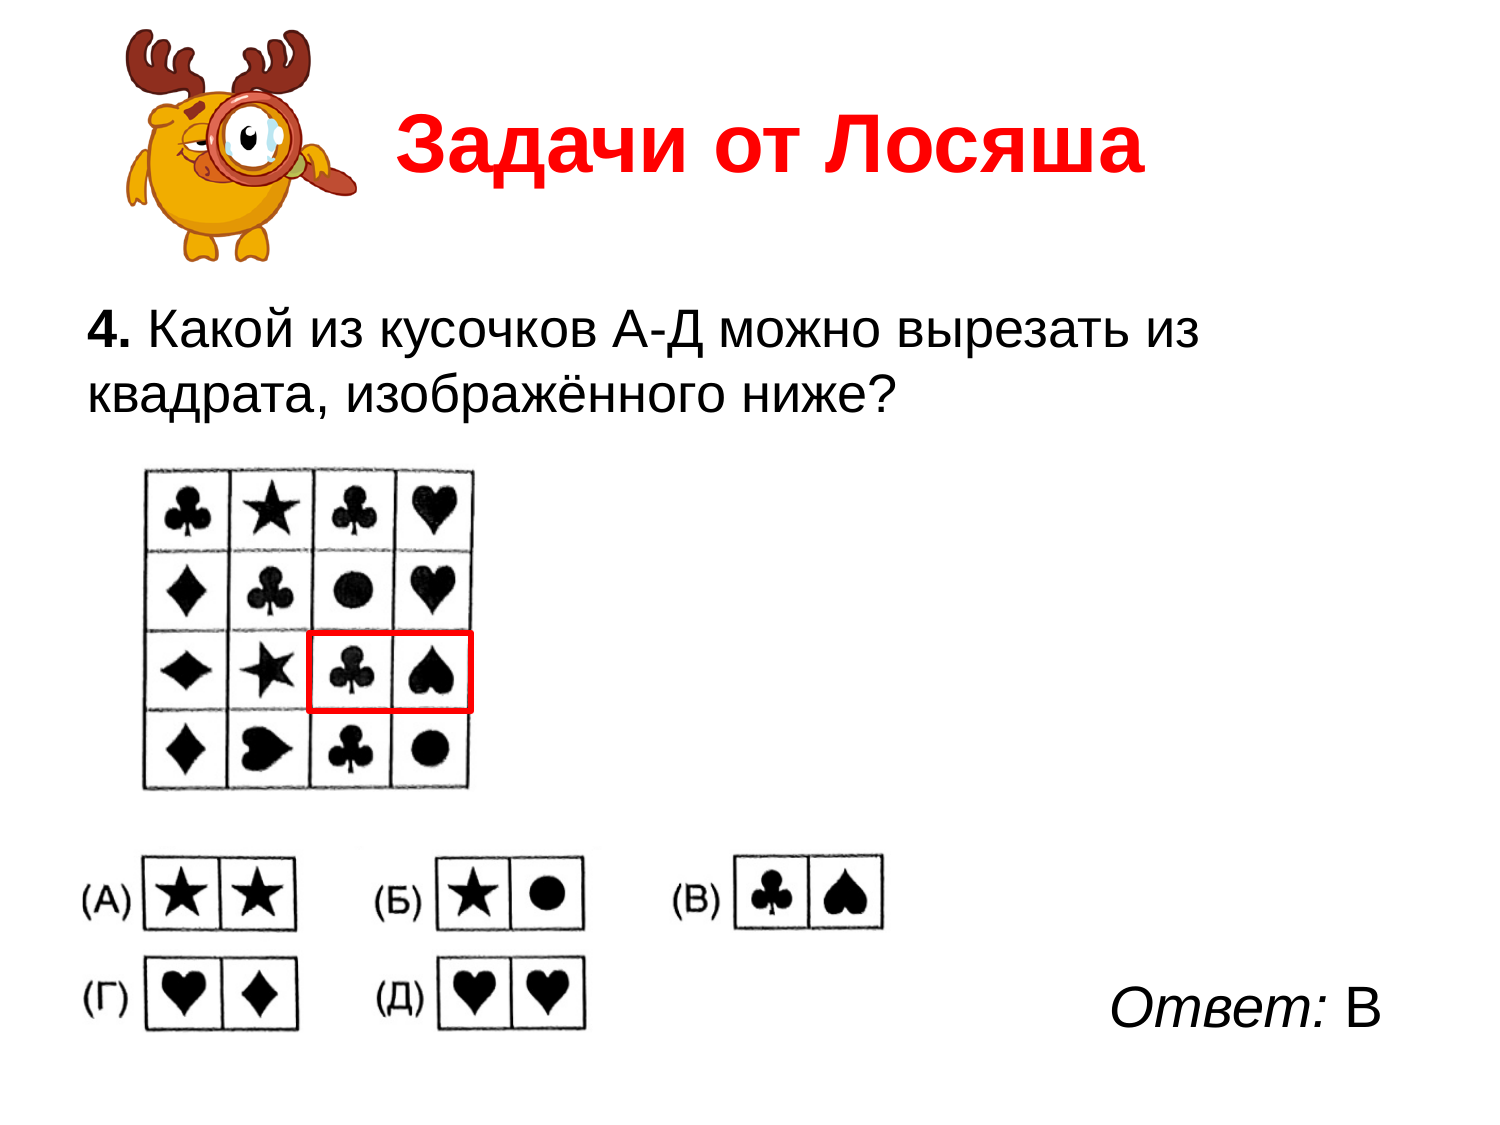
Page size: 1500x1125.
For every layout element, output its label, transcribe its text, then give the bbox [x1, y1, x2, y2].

text_box Ответ: В [1094, 962, 1399, 1047]
title Задачи от Лосяша [373, 45, 1425, 233]
picture [118, 444, 491, 811]
picture [114, 18, 368, 271]
list 4. Какой из кусочков А-Д можно вырезать из квадрата, изображённого ниже? [72, 285, 1423, 445]
picture [82, 845, 898, 1047]
